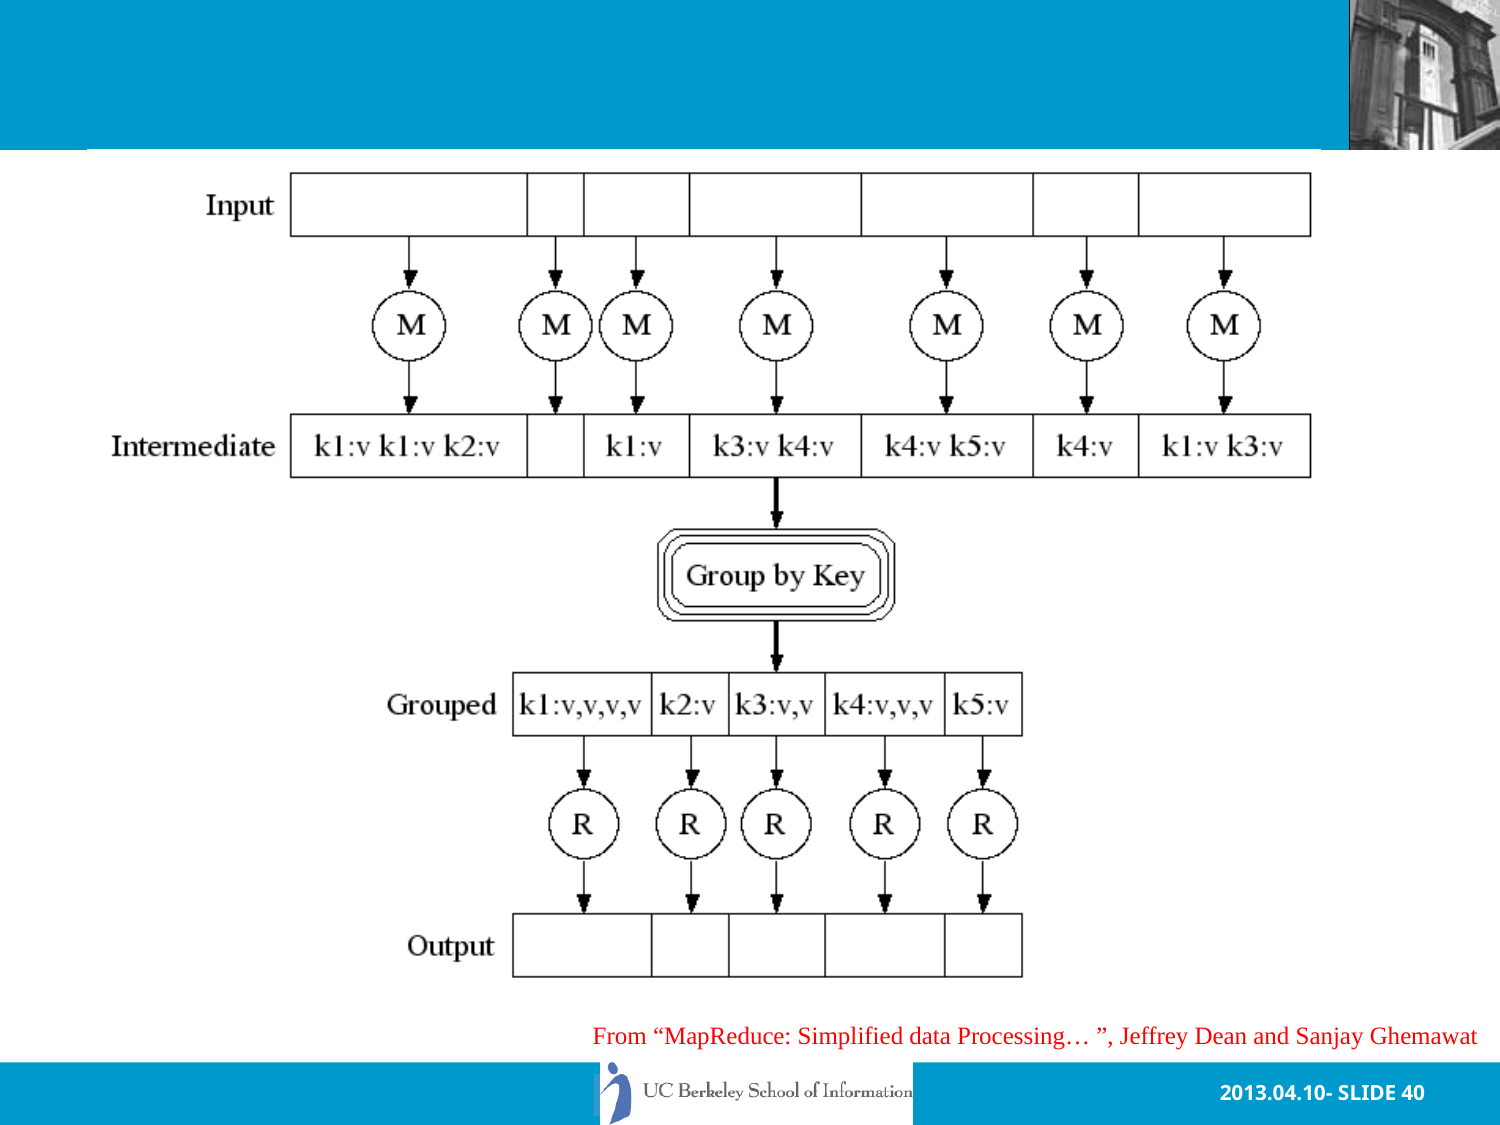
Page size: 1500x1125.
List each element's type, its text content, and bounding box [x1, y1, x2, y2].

picture [1350, 0, 1500, 150]
text_box From “MapReduce: Simplified data Processing… ”, Jeffrey Dean and Sanjay Ghemawat [577, 1012, 1494, 1058]
picture [87, 150, 1321, 1001]
picture [594, 1062, 912, 1125]
